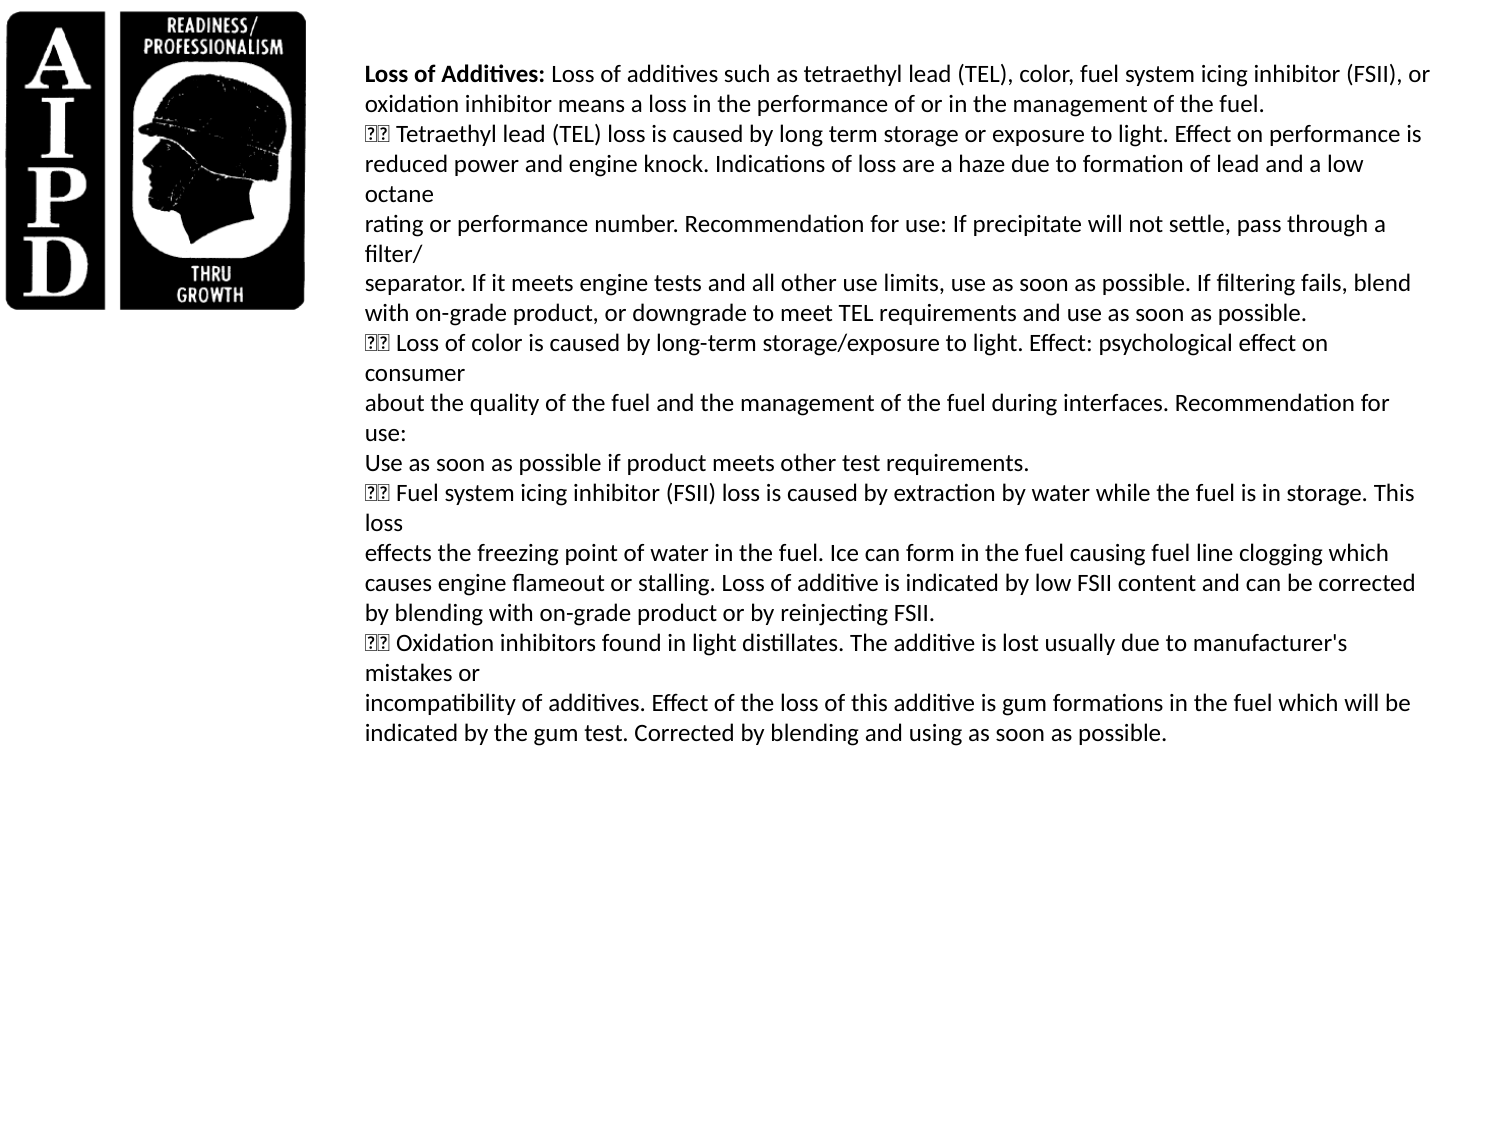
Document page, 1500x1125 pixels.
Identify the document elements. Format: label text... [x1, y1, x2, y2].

text_box Loss of Additives: Loss of additives such as tetraethyl lead (TEL), color, fuel system icing inhibitor (FSII), or oxidation inhibitor means a loss in the performance of or in the management of the fuel.  Tetraethyl lead (TEL) loss is caused by long term storage or exposure to light. Effect on performance is reduced power and engine knock. Indications of loss are a haze due to formation of lead and a low octane rating or performance number. Recommendation for use: If precipitate will not settle, pass through a filter/ separator. If it meets engine tests and all other use limits, use as soon as possible. If filtering fails, blend with on-grade product, or downgrade to meet TEL requirements and use as soon as possible.  Loss of color is caused by long-term storage/exposure to light. Effect: psychological effect on consumer about the quality of the fuel and the management of the fuel during interfaces. Recommendation for use: Use as soon as possible if product meets other test requirements.  Fuel system icing inhibitor (FSII) loss is caused by extraction by water while the fuel is in storage. This loss effects the freezing point of water in the fuel. Ice can form in the fuel causing fuel line clogging which causes engine flameout or stalling. Loss of additive is indicated by low FSII content and can be corrected by blending with on-grade product or by reinjecting FSII.  Oxidation inhibitors found in light distillates. The additive is lost usually due to manufacturer's mistakes or incompatibility of additives. Effect of the loss of this additive is gum formations in the fuel which will be indicated by the gum test. Corrected by blending and using as soon as possible. [350, 50, 1450, 754]
picture [0, 5, 315, 313]
